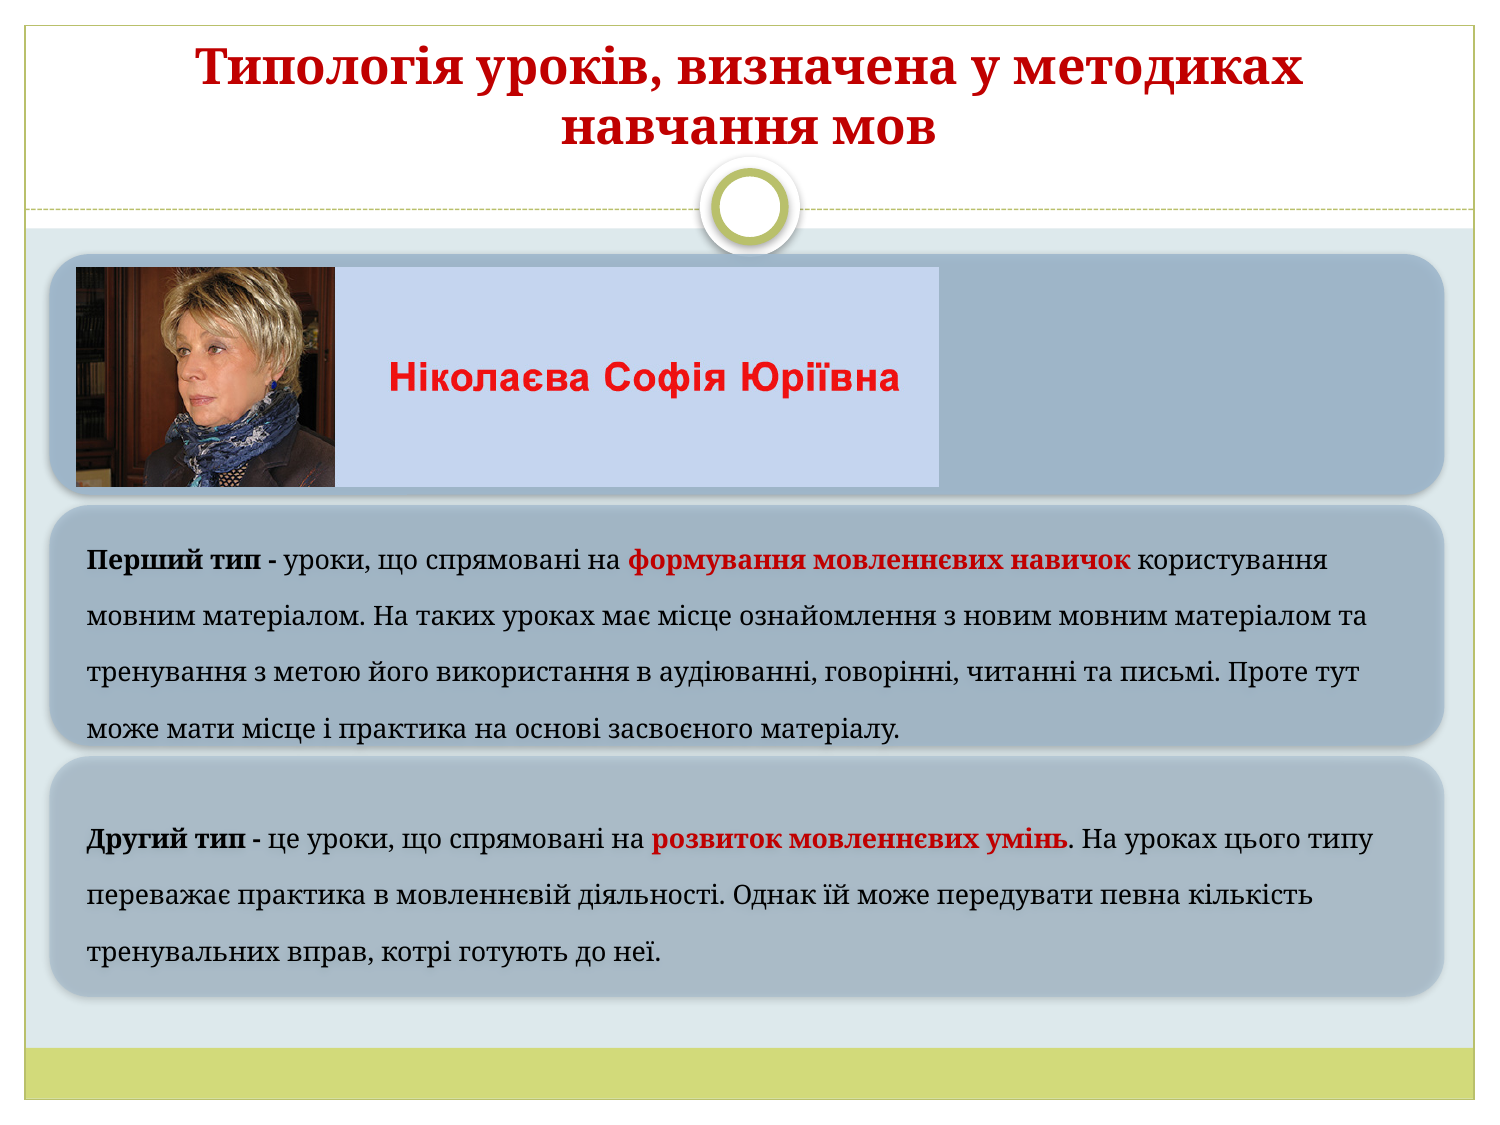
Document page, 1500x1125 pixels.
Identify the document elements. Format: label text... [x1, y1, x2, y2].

title Типологія уроків, визначена у методиках навчання мов [49, 37, 1450, 162]
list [49, 250, 1445, 1001]
picture [76, 266, 940, 488]
